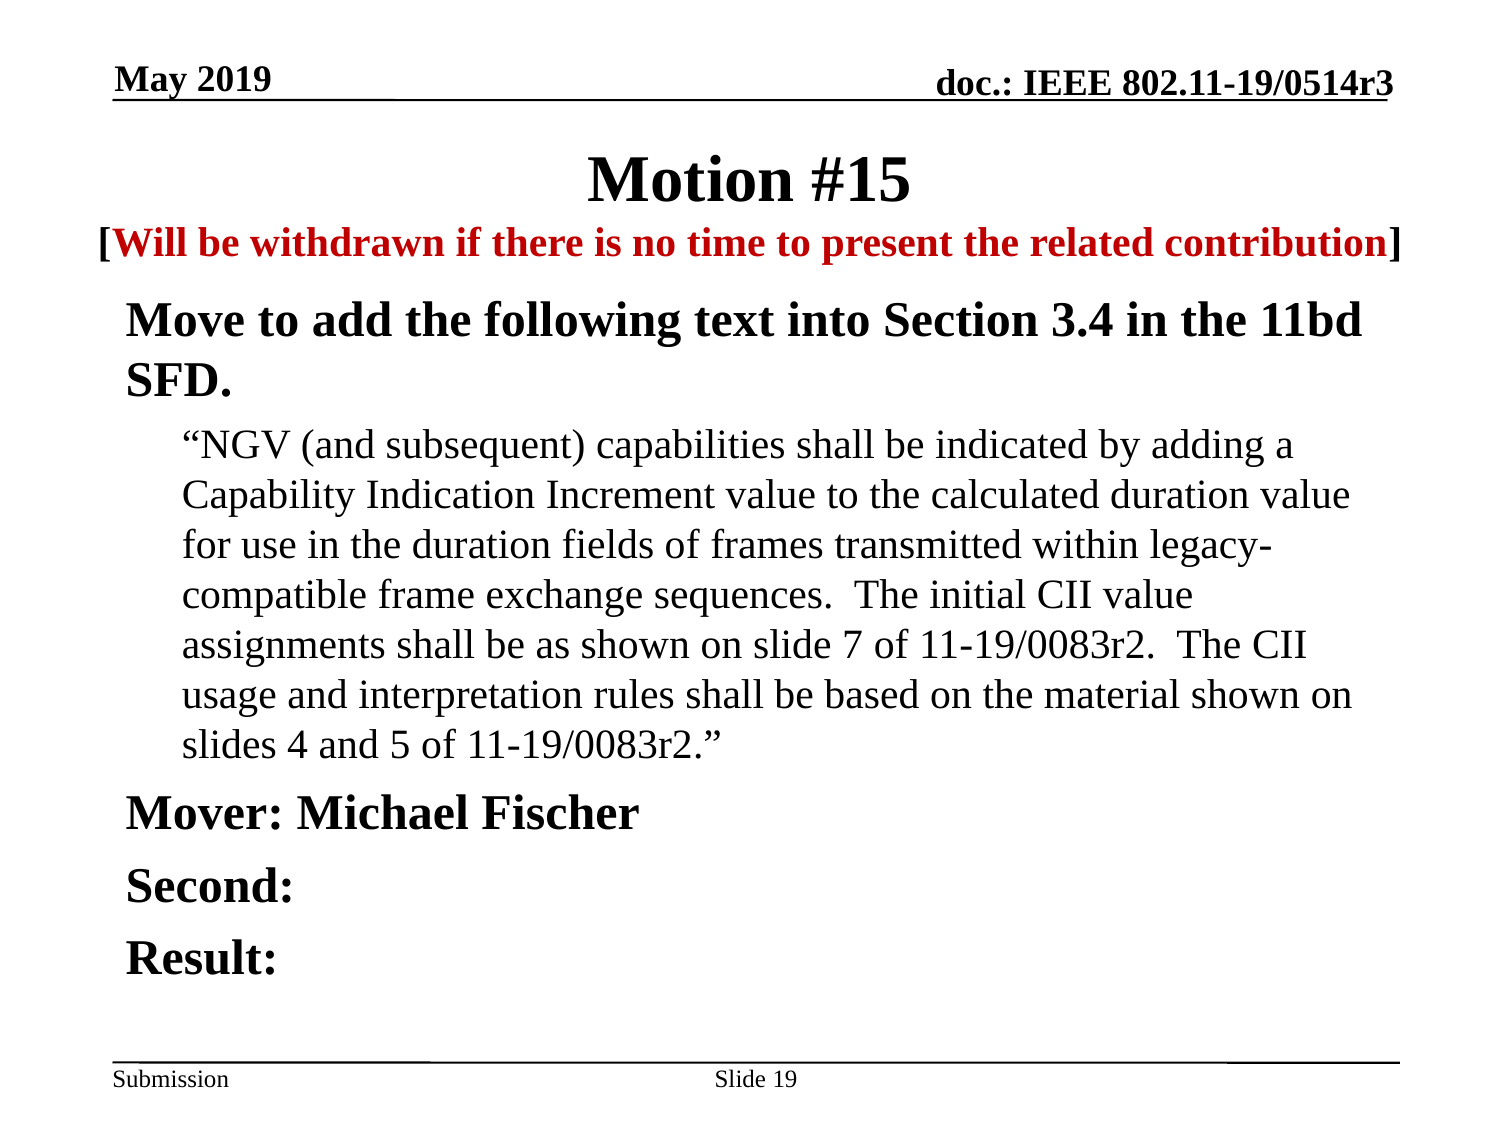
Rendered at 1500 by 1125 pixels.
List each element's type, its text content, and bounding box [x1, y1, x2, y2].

title Motion #15 [Will be withdrawn if there is no time to present the related contribution] [64, 112, 1436, 288]
slide_number Slide 19 [712, 1061, 800, 1123]
list Move to add the following text into Section 3.4 in the 11bd SFD. “NGV (and subsequent) capabilities shall be indicated by adding a Capability Indication Increment value to the calculated duration value for use in the duration fields of frames transmitted within legacy-compatible frame exchange sequences. The initial CII value assignments shall be as shown on slide 7 of 11-19/0083r2. The CII usage and interpretation rules shall be based on the material shown on slides 4 and 5 of 11-19/0083r2.” Mover: Michael Fischer Second: Result: [110, 278, 1386, 1063]
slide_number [114, 54, 423, 100]
